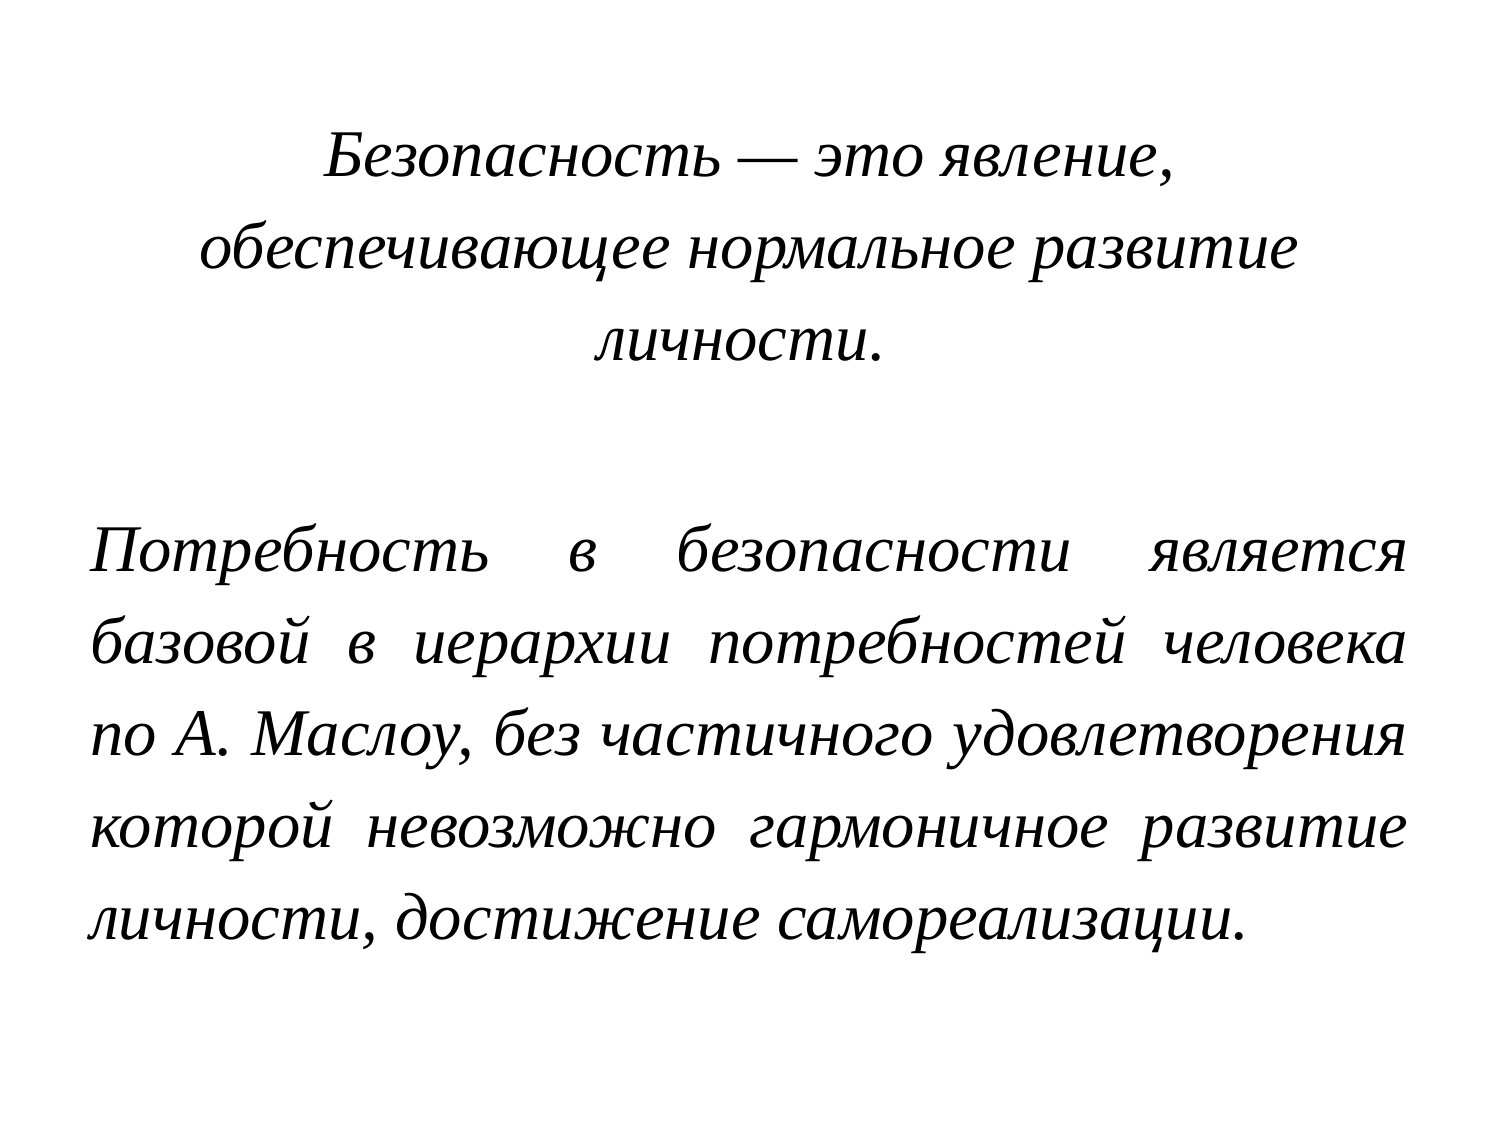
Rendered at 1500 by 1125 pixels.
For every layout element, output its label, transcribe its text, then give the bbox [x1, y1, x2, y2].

list Безопасность — это явление, обеспечивающее нормальное развитие личности. Потребность в безопасности является базовой в иерархии потребностей человека по А. Маслоу, без частичного удовлетворения которой невозможно гармоничное развитие личности, достижение самореализации. [75, 90, 1425, 1005]
